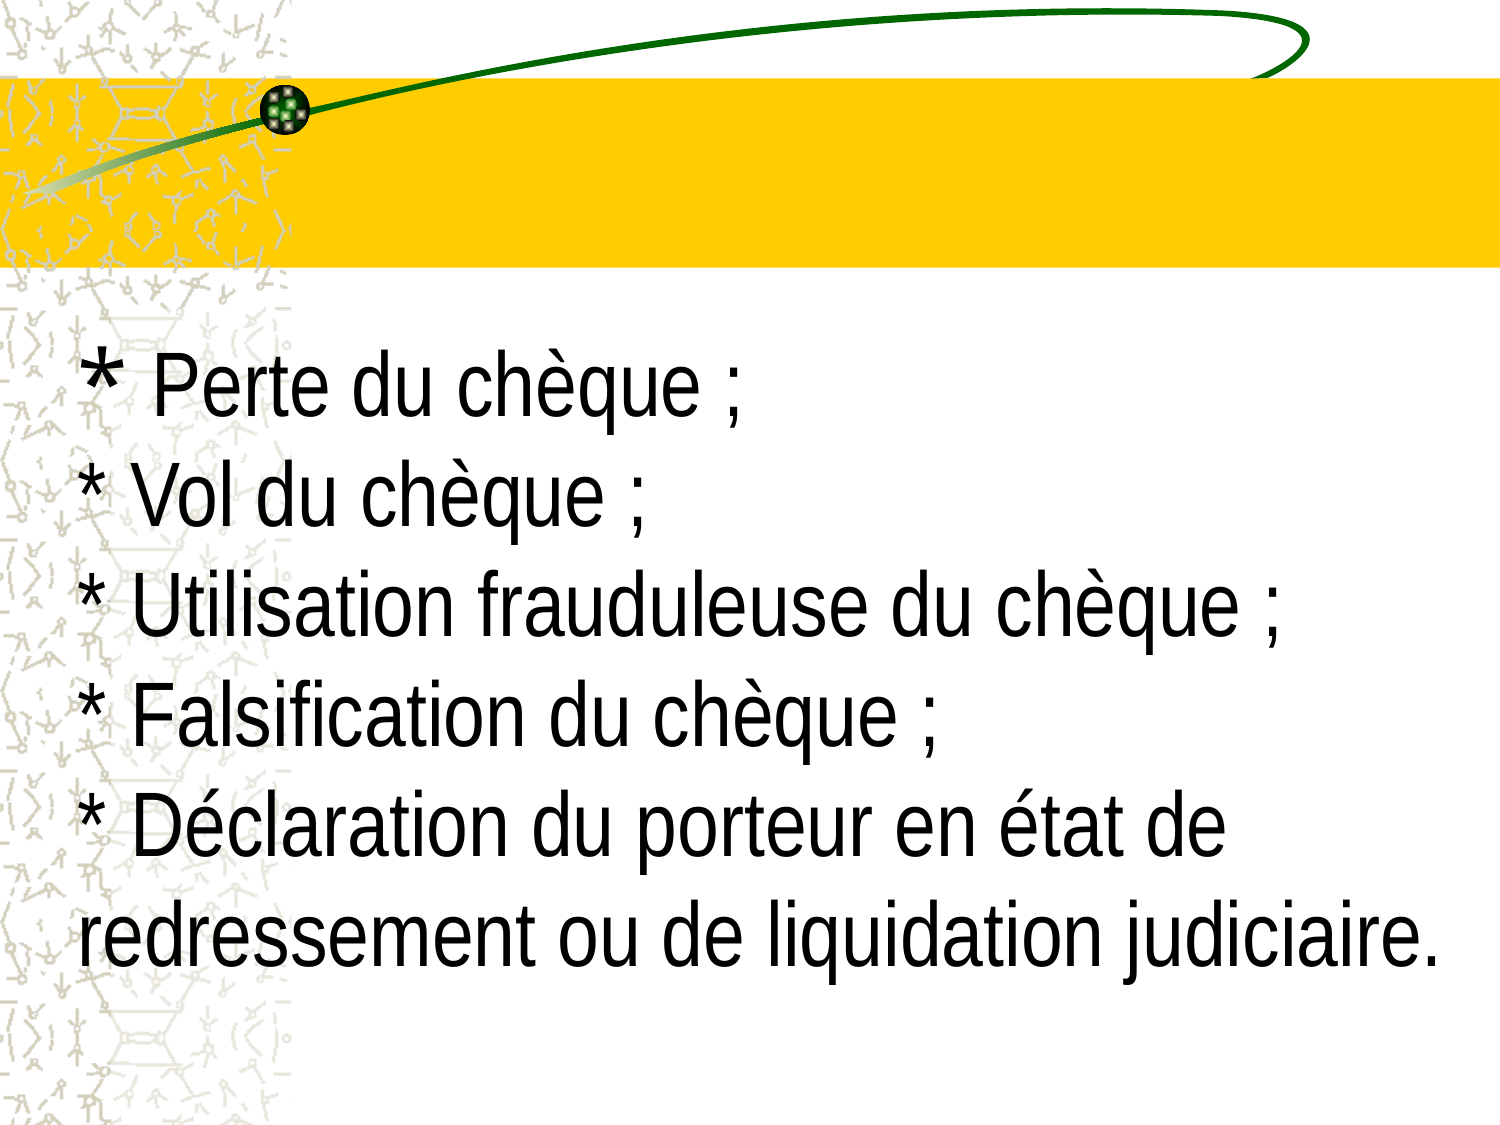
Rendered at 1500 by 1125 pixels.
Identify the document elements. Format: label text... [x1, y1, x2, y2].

picture [0, 0, 292, 1125]
title * Perte du chèque ; * Vol du chèque ; * Utilisation frauduleuse du chèque ; * Falsification du chèque ; * Déclaration du porteur en état de redressement ou de liquidation judiciaire. [62, 74, 1465, 1125]
